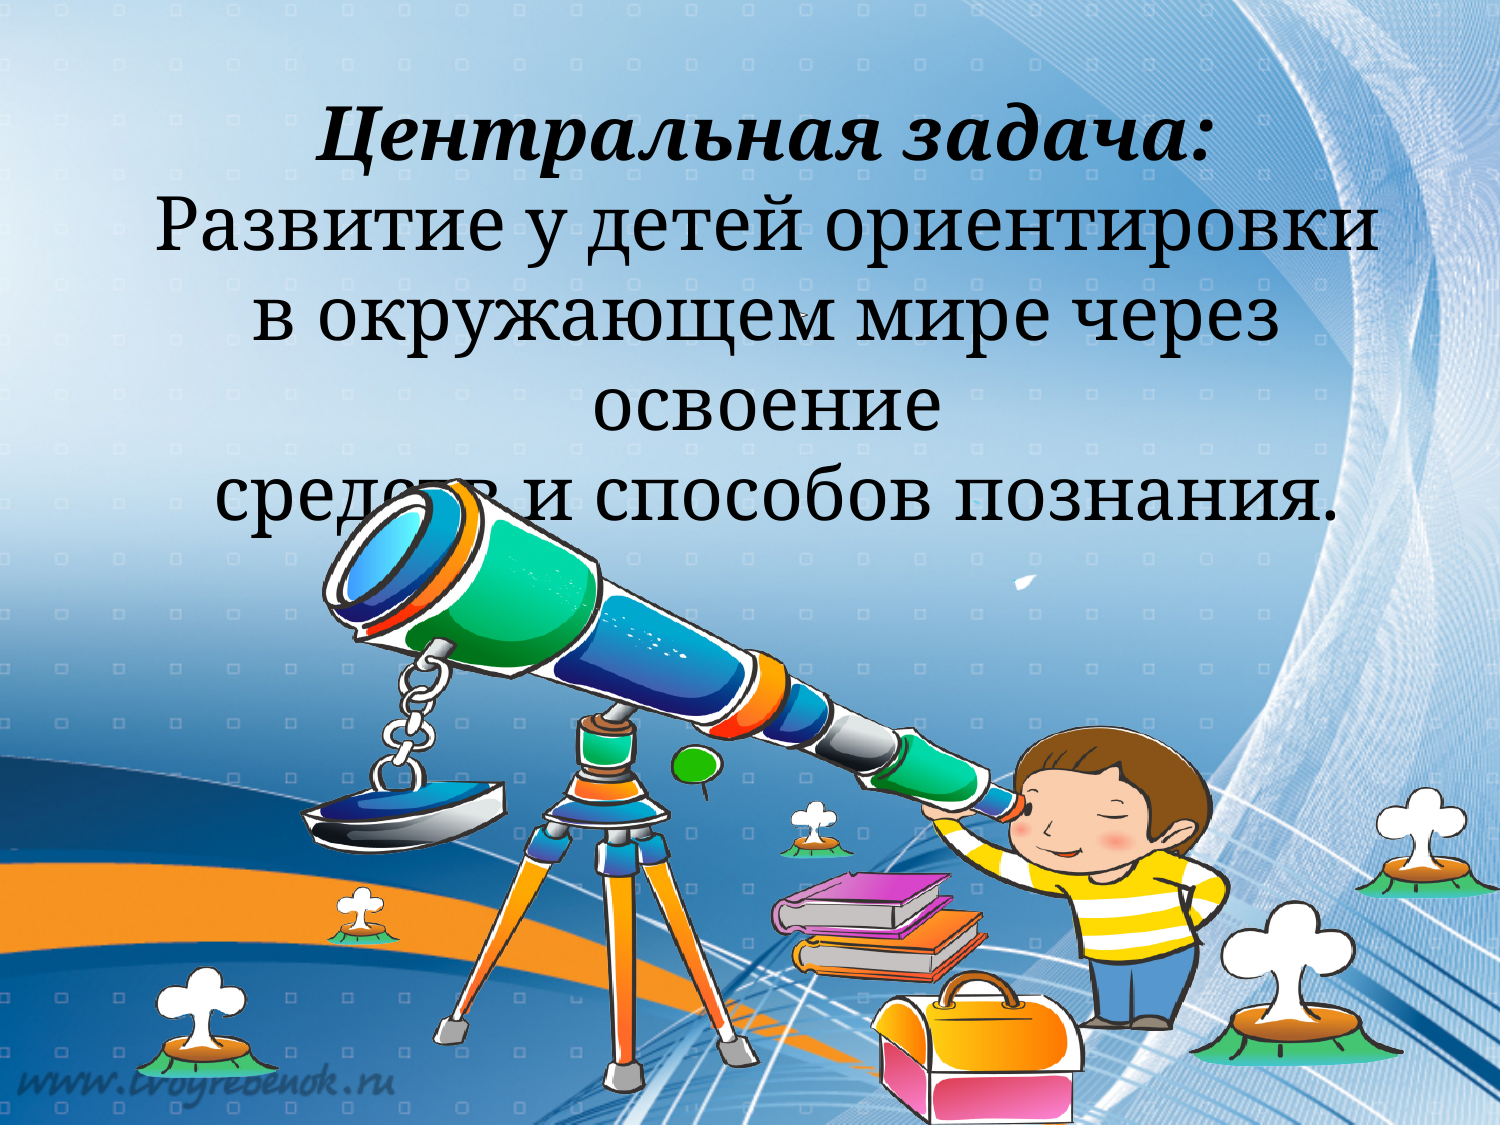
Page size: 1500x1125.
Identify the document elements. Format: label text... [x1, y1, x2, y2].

picture [0, 0, 1500, 1125]
text_box Центральная задача: Развитие у детей ориентировки в окружающем мире через освоение средств и способов познания. [123, 78, 1412, 543]
